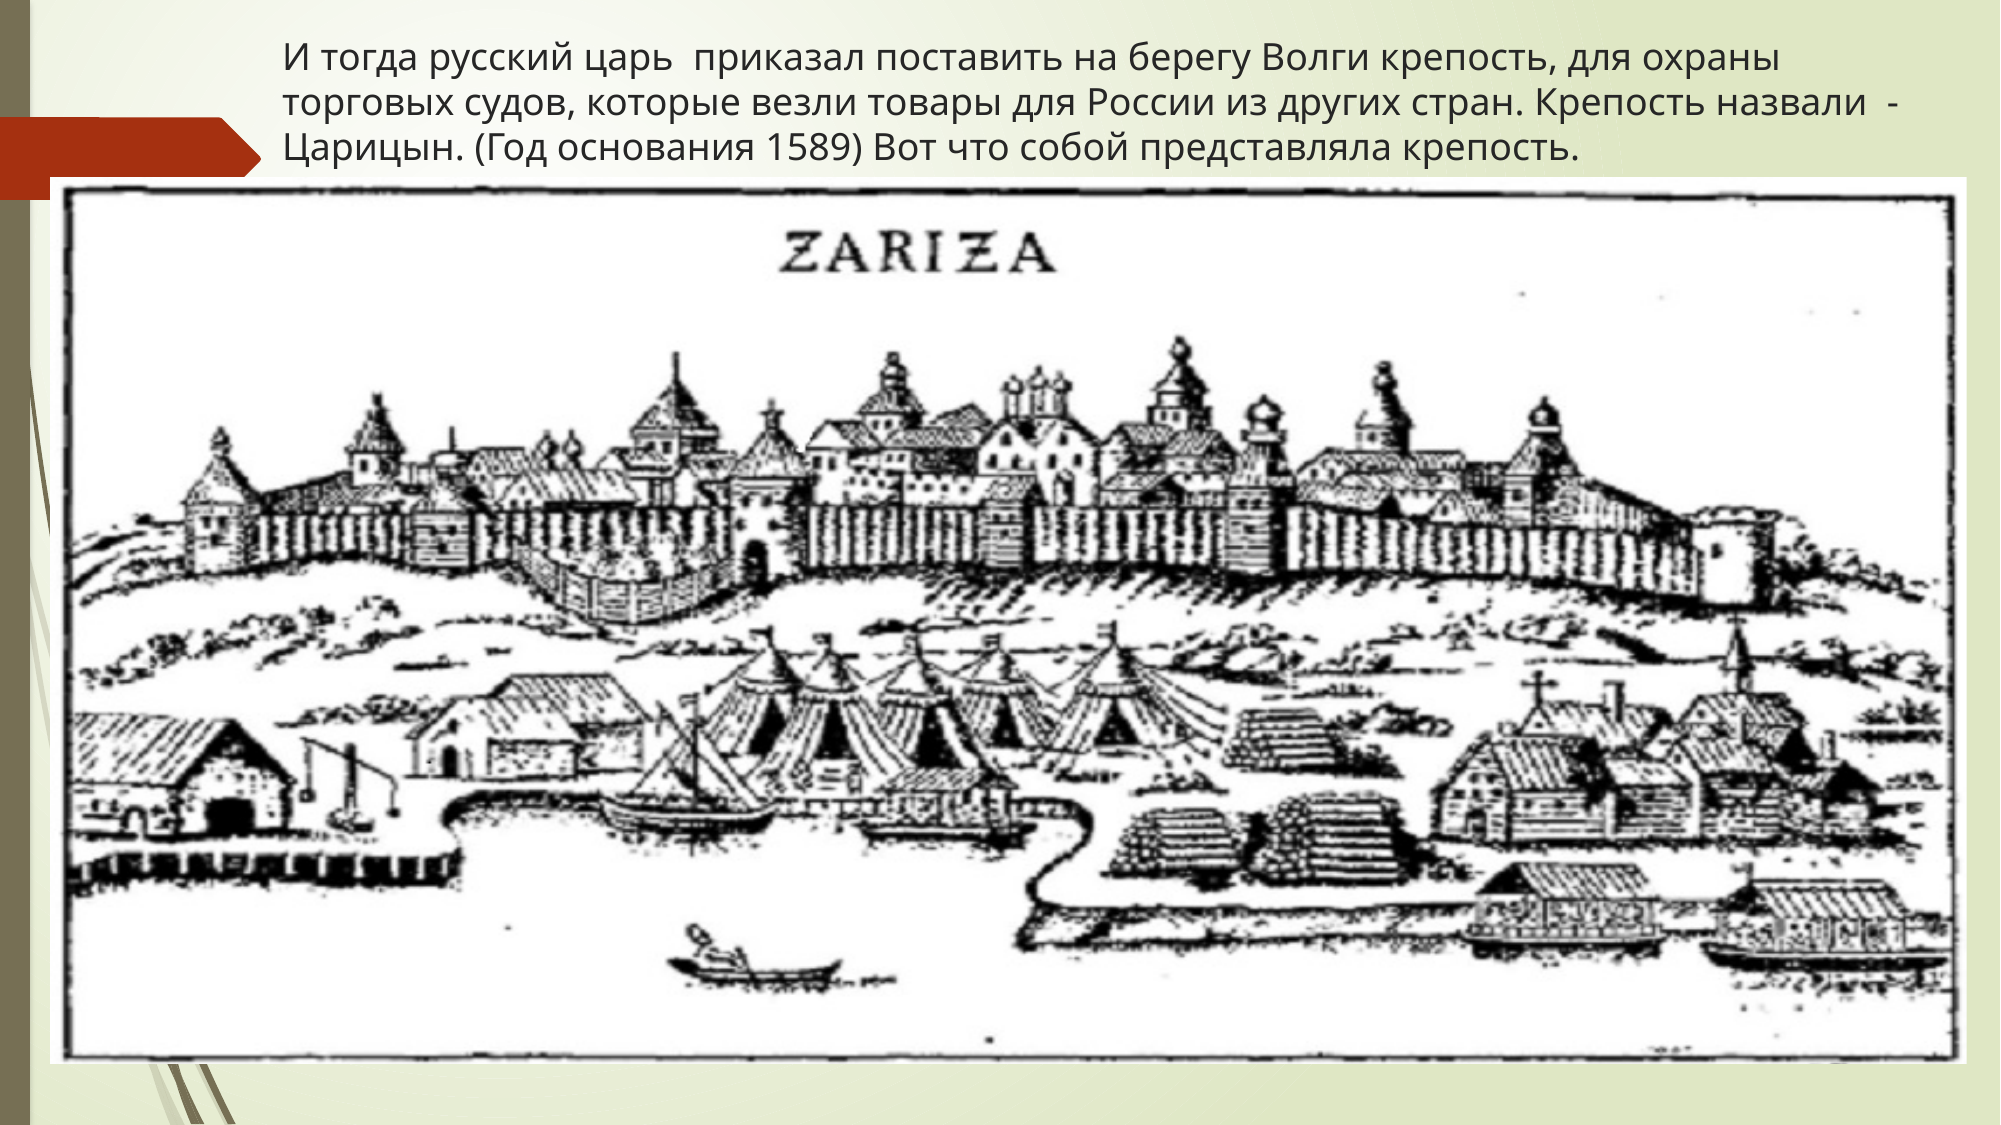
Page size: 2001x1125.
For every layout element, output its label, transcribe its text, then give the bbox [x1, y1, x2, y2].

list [49, 176, 1967, 1065]
title И тогда русский царь приказал поставить на берегу Волги крепость, для охраны торговых судов, которые везли товары для России из других стран. Крепость назвали - Царицын. (Год основания 1589) Вот что собой представляла крепость. [266, 25, 1967, 176]
